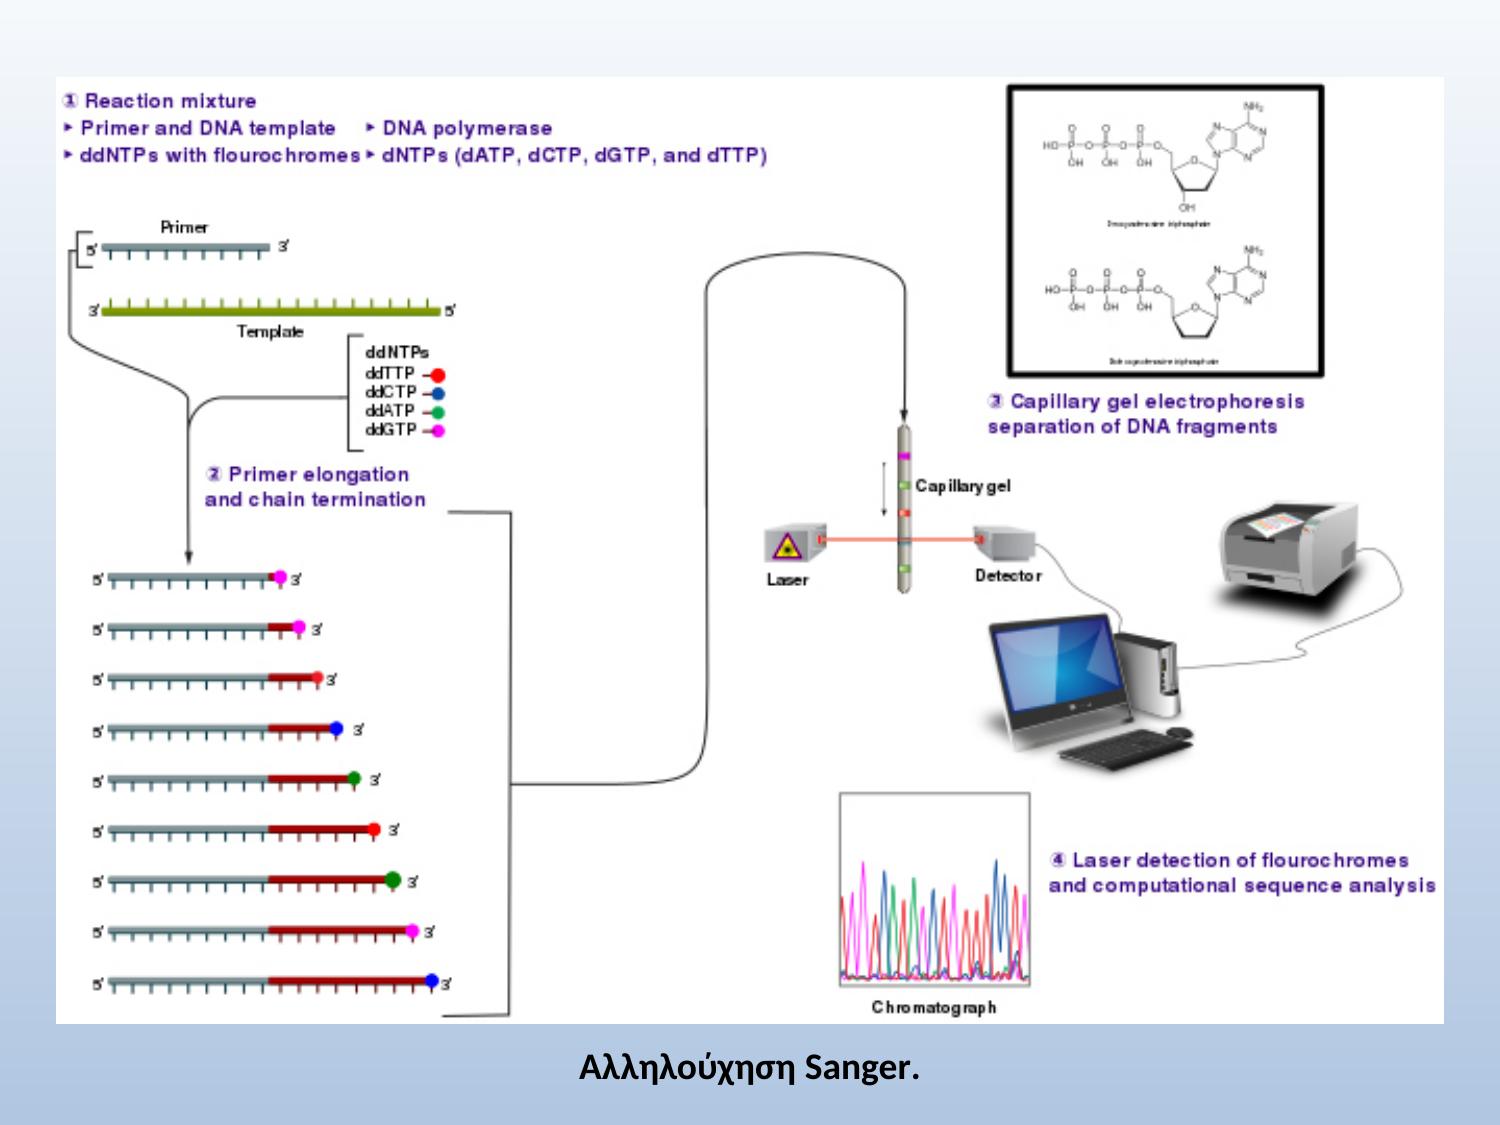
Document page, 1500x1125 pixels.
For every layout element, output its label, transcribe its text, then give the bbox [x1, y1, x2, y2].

picture [56, 77, 1444, 1024]
text_box Αλληλούχηση Sanger. [487, 1034, 1013, 1095]
